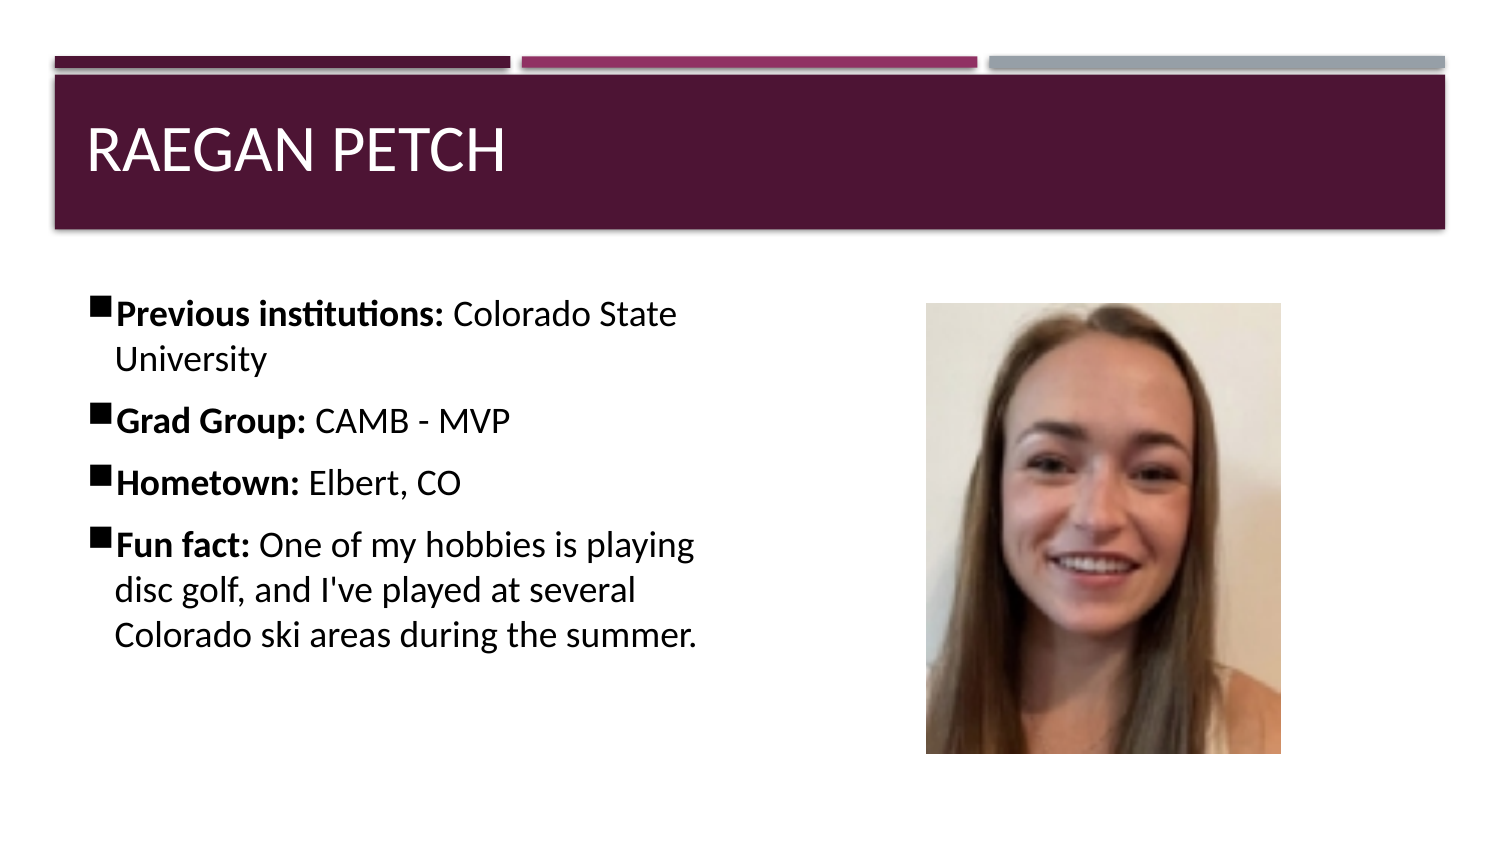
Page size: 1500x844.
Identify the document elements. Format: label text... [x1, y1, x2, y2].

picture [925, 303, 1281, 755]
title Raegan Petch [71, 89, 1429, 212]
list Previous institutions: Colorado State University Grad Group: CAMB - MVP Hometown: Elbert, CO Fun fact: One of my hobbies is playing disc golf, and I've played at several Colorado ski areas during the summer. [71, 274, 739, 722]
